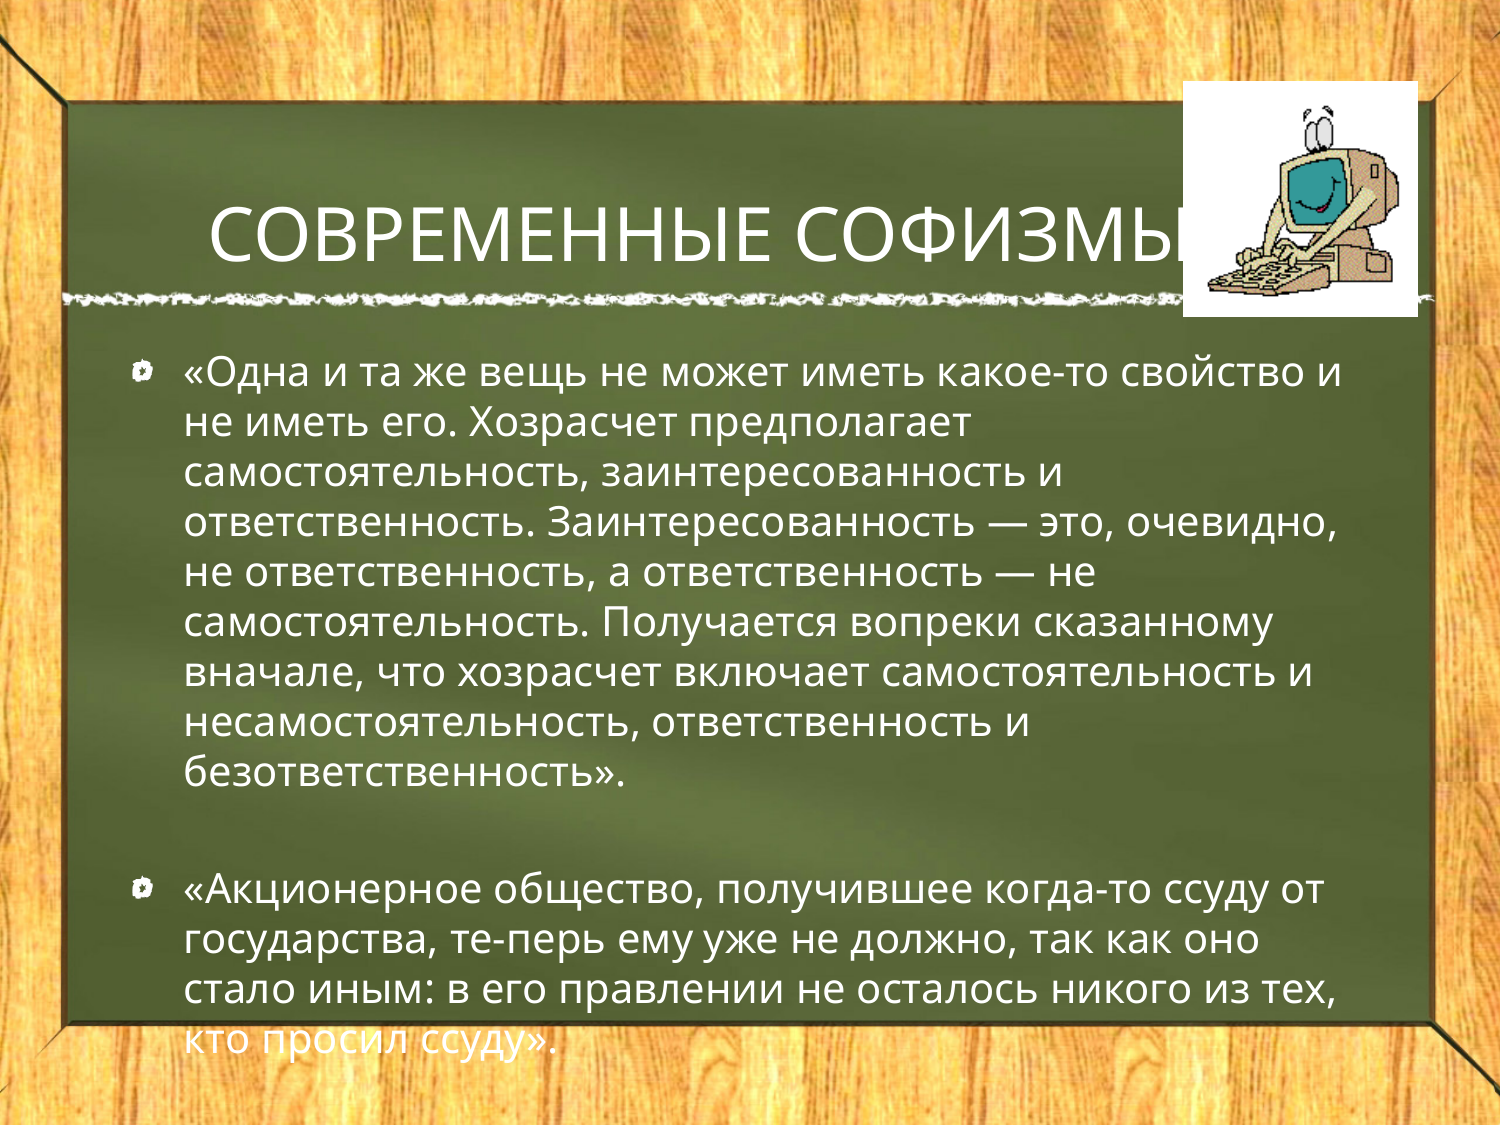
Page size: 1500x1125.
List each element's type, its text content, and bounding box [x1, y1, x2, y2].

title СОВРЕМЕННЫЕ СОФИЗМЫ [112, 137, 1288, 326]
picture [0, 0, 1500, 1125]
list «Одна и та же вещь не может иметь какое-то свойство и не иметь его. Хозрасчет предполагает самостоятельность, заинтересованность и ответственность. Заинтересованность — это, очевидно, не ответственность, а ответственность — не самостоятельность. Получается вопреки сказанному вначале, что хозрасчет включает самостоятельность и несамостоятельность, ответственность и безответственность». «Акционерное общество, получившее когда-то ссуду от государства, те-перь ему уже не должно, так как оно стало иным: в его правлении не осталось никого из тех, кто просил ссуду». [112, 337, 1388, 1013]
